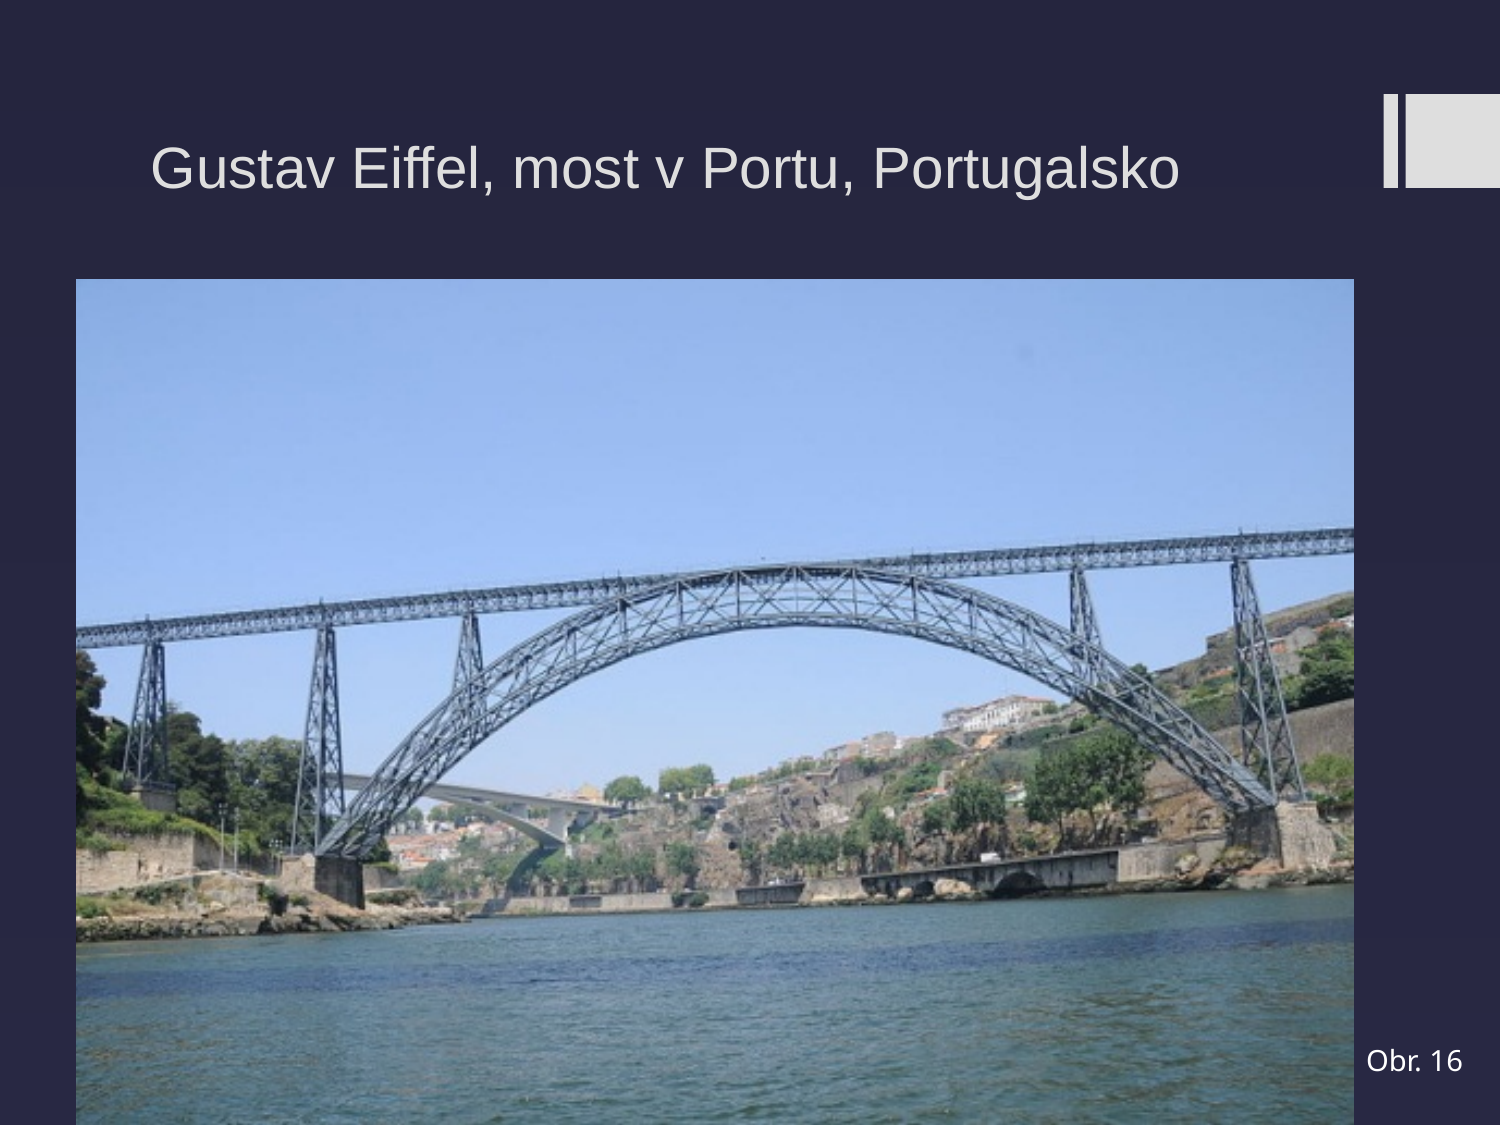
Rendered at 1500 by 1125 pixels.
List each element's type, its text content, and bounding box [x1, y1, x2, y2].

title Gustav Eiffel, most v Portu, Portugalsko [135, 90, 1336, 209]
text_box Obr. 16 [1358, 1034, 1478, 1085]
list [76, 278, 1354, 1125]
